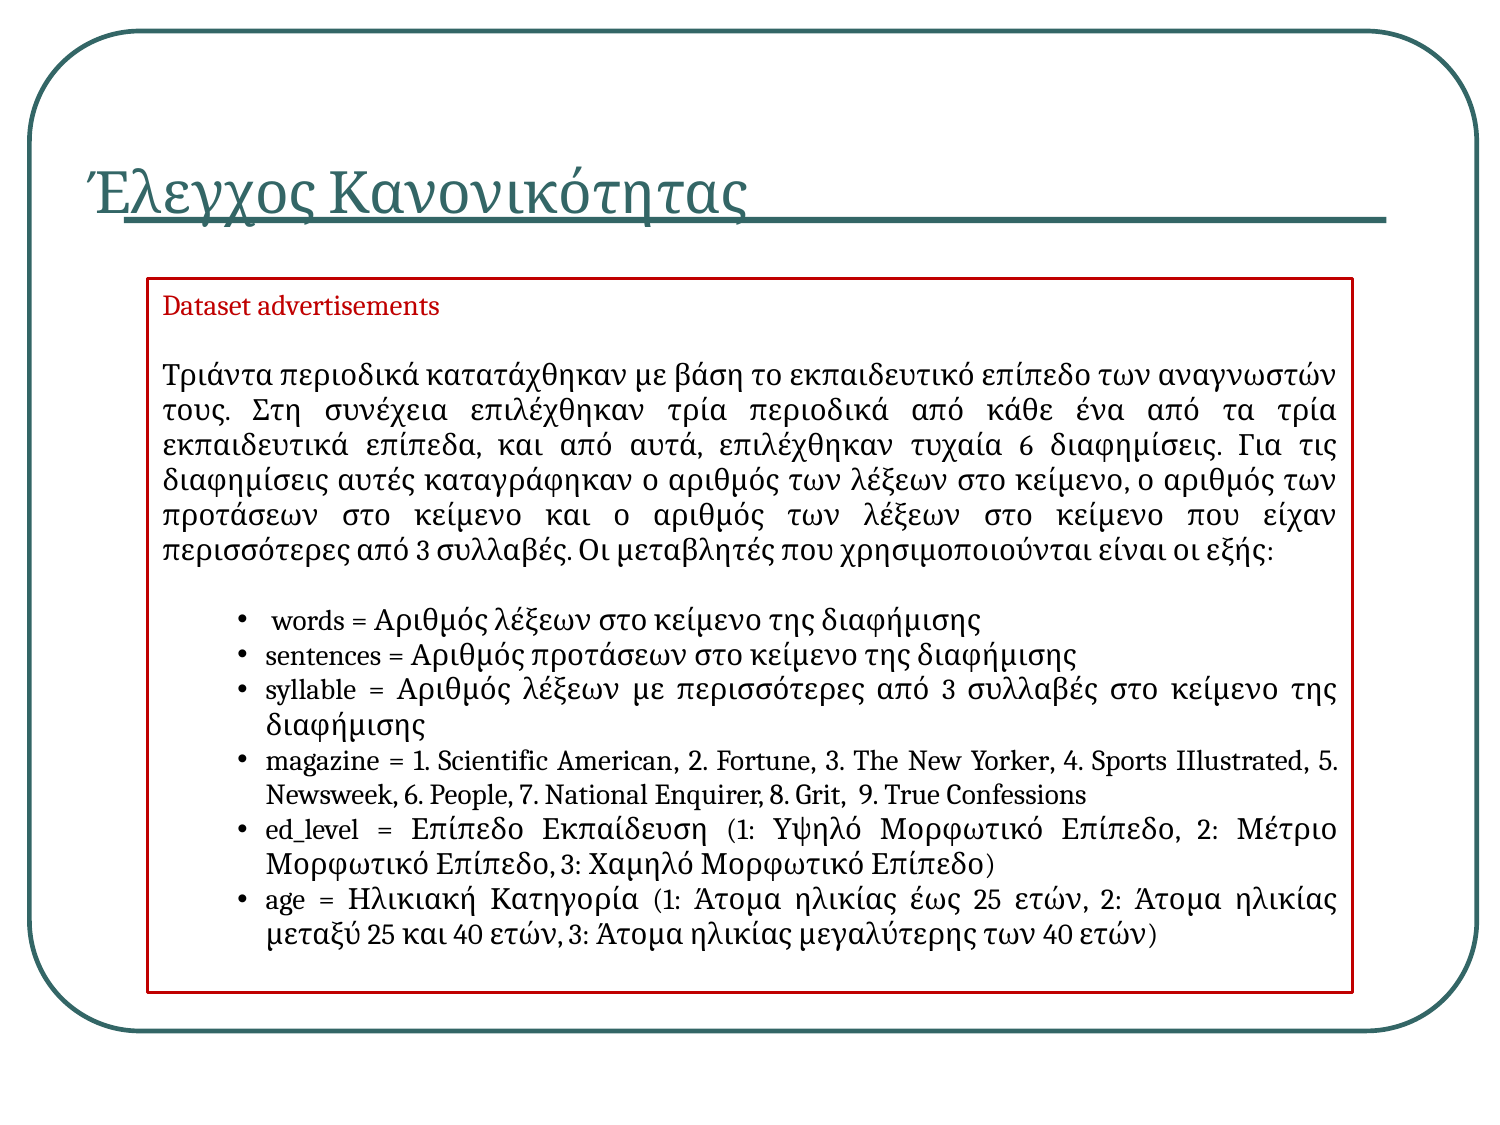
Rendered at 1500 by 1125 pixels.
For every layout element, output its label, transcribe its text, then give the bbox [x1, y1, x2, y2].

title Έλεγχος Κανονικότητας [74, 19, 1313, 233]
text_box Dataset advertisements Τριάντα περιοδικά κατατάχθηκαν με βάση το εκπαιδευτικό επίπεδο των αναγνωστών τους. Στη συνέχεια επιλέχθηκαν τρία περιοδικά από κάθε ένα από τα τρία εκπαιδευτικά επίπεδα, και από αυτά, επιλέχθηκαν τυχαία 6 διαφημίσεις. Για τις διαφημίσεις αυτές καταγράφηκαν ο αριθμός των λέξεων στο κείμενο, ο αριθμός των προτάσεων στο κείμενο και ο αριθμός των λέξεων στο κείμενο που είχαν περισσότερες από 3 συλλαβές. Οι μεταβλητές που χρησιμοποιούνται είναι οι εξής: words = Αριθμός λέξεων στο κείμενο της διαφήμισης sentences = Αριθμός προτάσεων στο κείμενο της διαφήμισης syllable = Αριθμός λέξεων με περισσότερες από 3 συλλαβές στο κείμενο της διαφήμισης magazine = 1. Scientific American, 2. Fortune, 3. The New Yorker, 4. Sports IIlustrated, 5. Newsweek, 6. People, 7. National Enquirer, 8. Grit, 9. True Confessions ed_level = Επίπεδο Εκπαίδευση (1: Υψηλό Μορφωτικό Επίπεδο, 2: Μέτριο Μορφωτικό Επίπεδο, 3: Χαμηλό Μορφωτικό Επίπεδο) age = Ηλικιακή Κατηγορία (1: Άτομα ηλικίας έως 25 ετών, 2: Άτομα ηλικίας μεταξύ 25 και 40 ετών, 3: Άτομα ηλικίας μεγαλύτερης των 40 ετών) [147, 278, 1353, 993]
